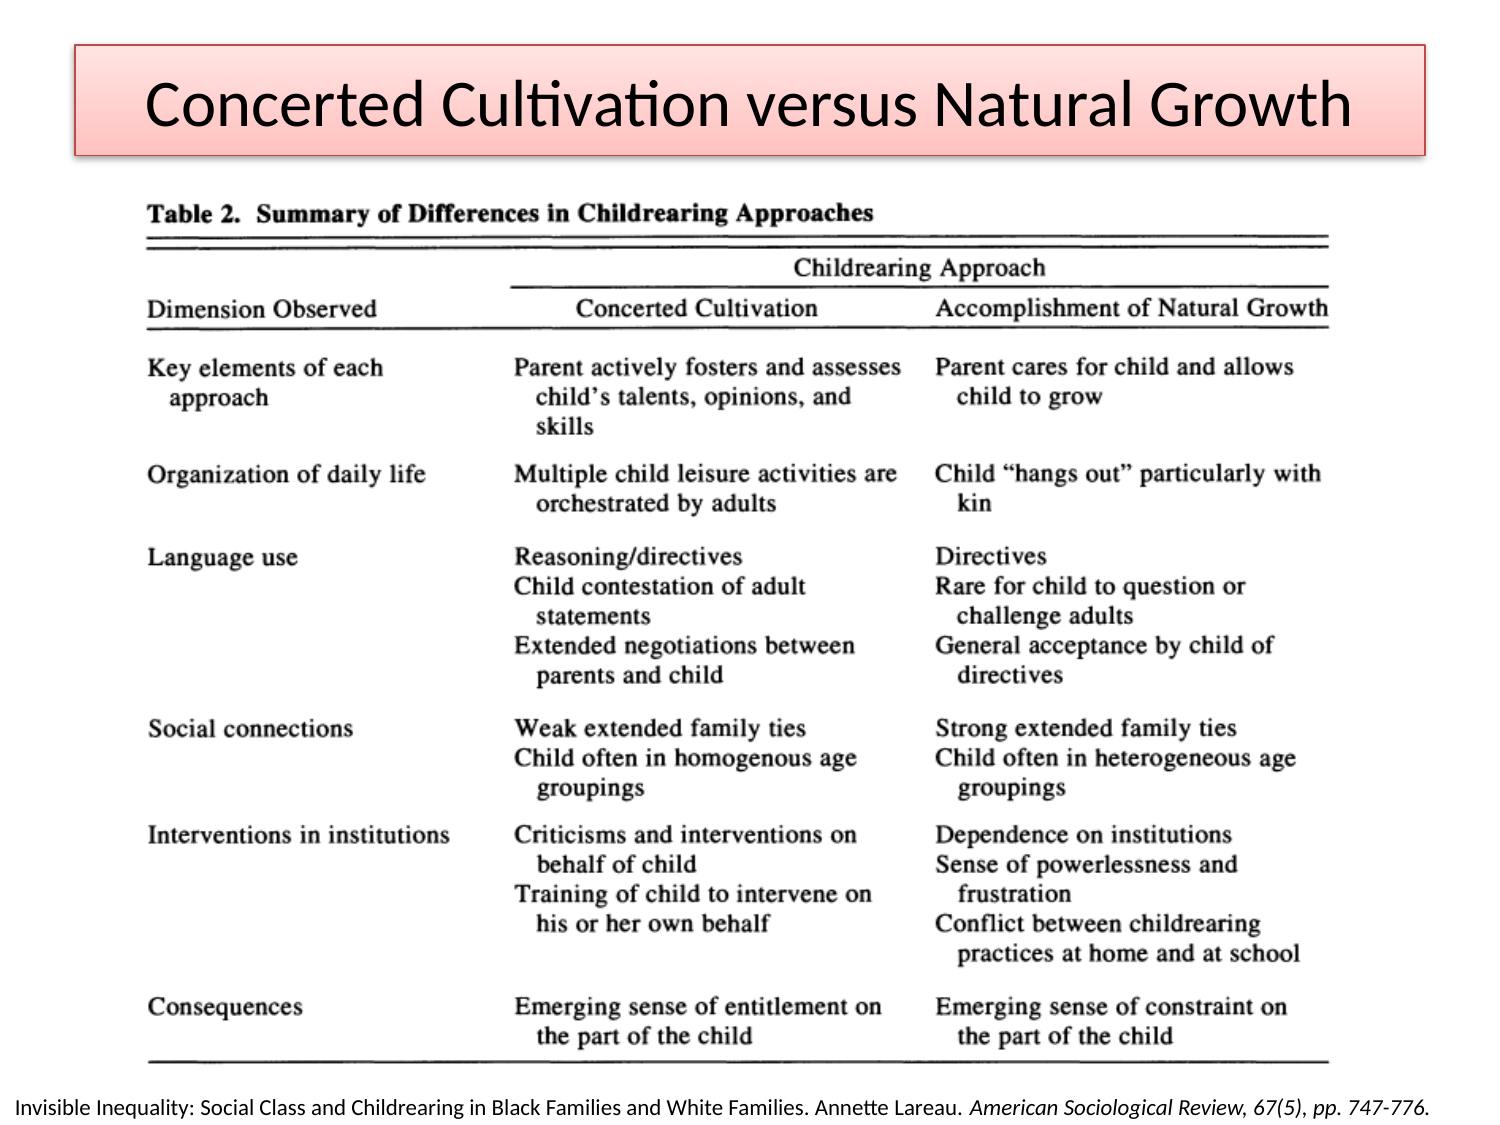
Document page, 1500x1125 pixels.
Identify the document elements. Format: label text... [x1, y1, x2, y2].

text_box Invisible Inequality: Social Class and Childrearing in Black Families and White Families. Annette Lareau. American Sociological Review, 67(5), pp. 747-776. [0, 1086, 1500, 1125]
title Concerted Cultivation versus Natural Growth [74, 44, 1426, 156]
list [0, 192, 1500, 1080]
